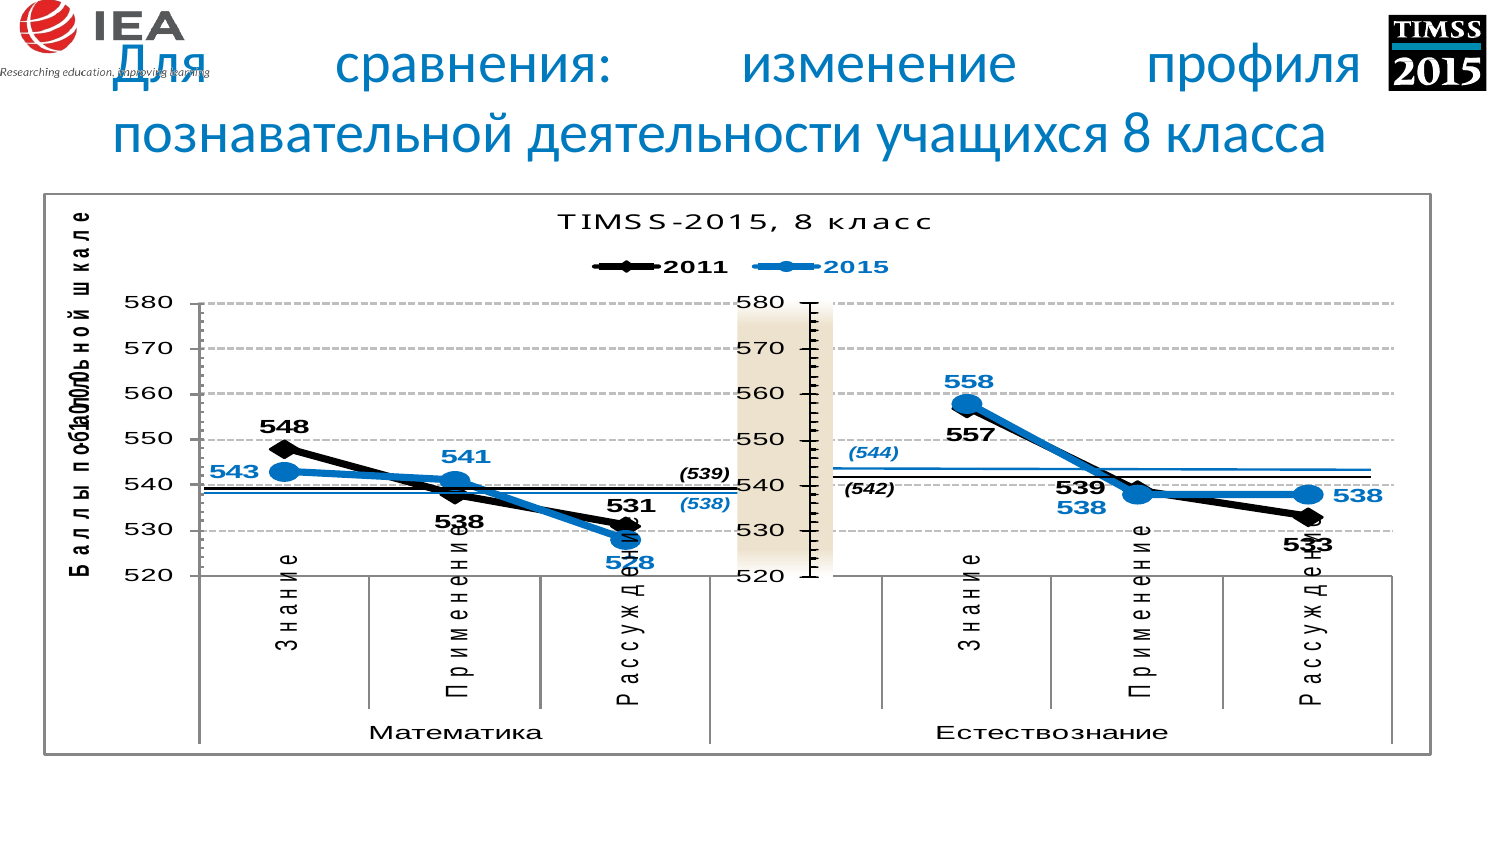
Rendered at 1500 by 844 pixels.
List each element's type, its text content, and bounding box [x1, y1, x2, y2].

picture [40, 191, 1432, 756]
picture [0, 0, 210, 79]
title Для сравнения: изменение профиля познавательной деятельности учащихся 8 класса [103, 48, 1500, 141]
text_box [1388, 14, 1487, 92]
